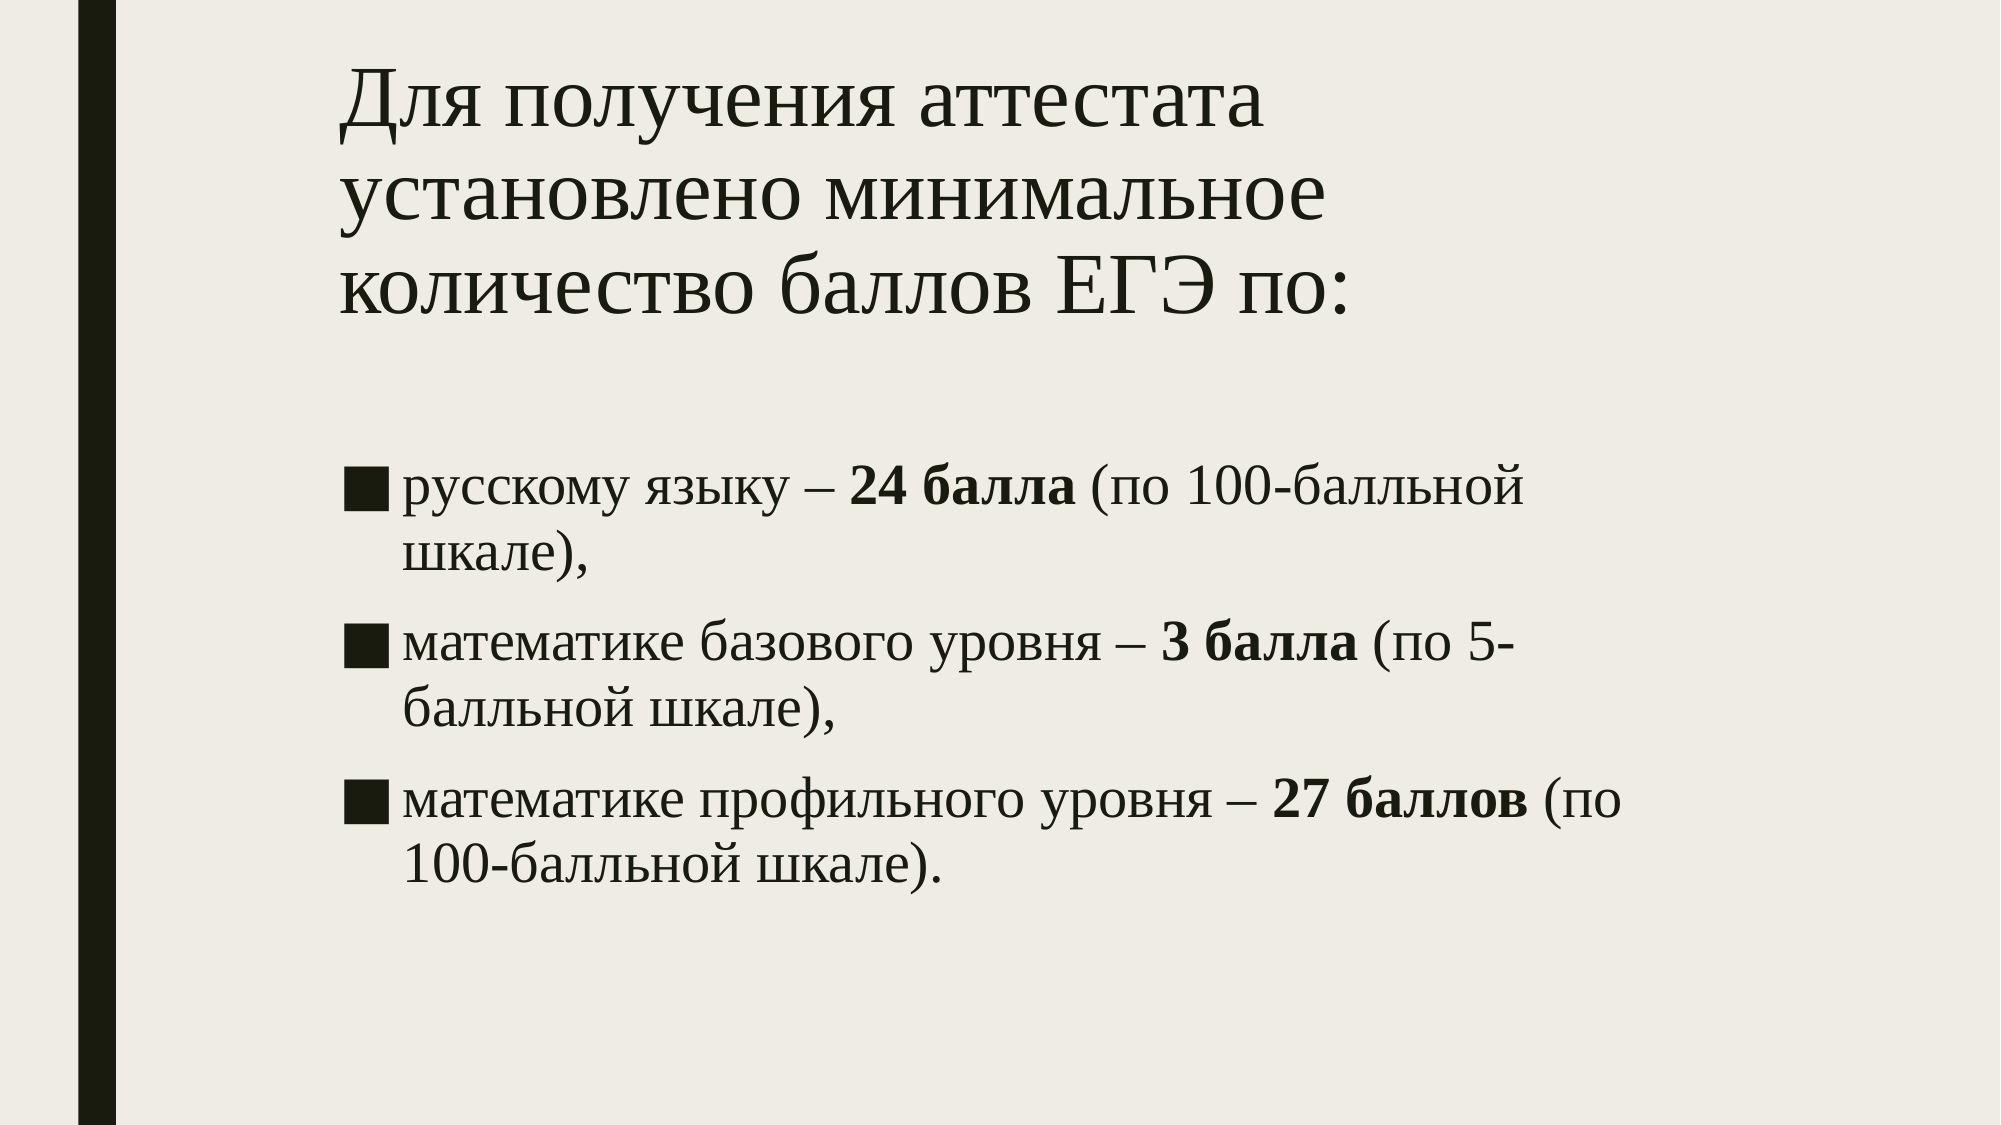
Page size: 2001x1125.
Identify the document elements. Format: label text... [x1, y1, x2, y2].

title Для получения аттестата установлено минимальное количество баллов ЕГЭ по: [324, 45, 1675, 445]
list русскому языку – 24 балла (по 100-балльной шкале), математике базового уровня – 3 балла (по 5-балльной шкале), математике профильного уровня – 27 баллов (по 100-балльной шкале). [324, 445, 1675, 986]
